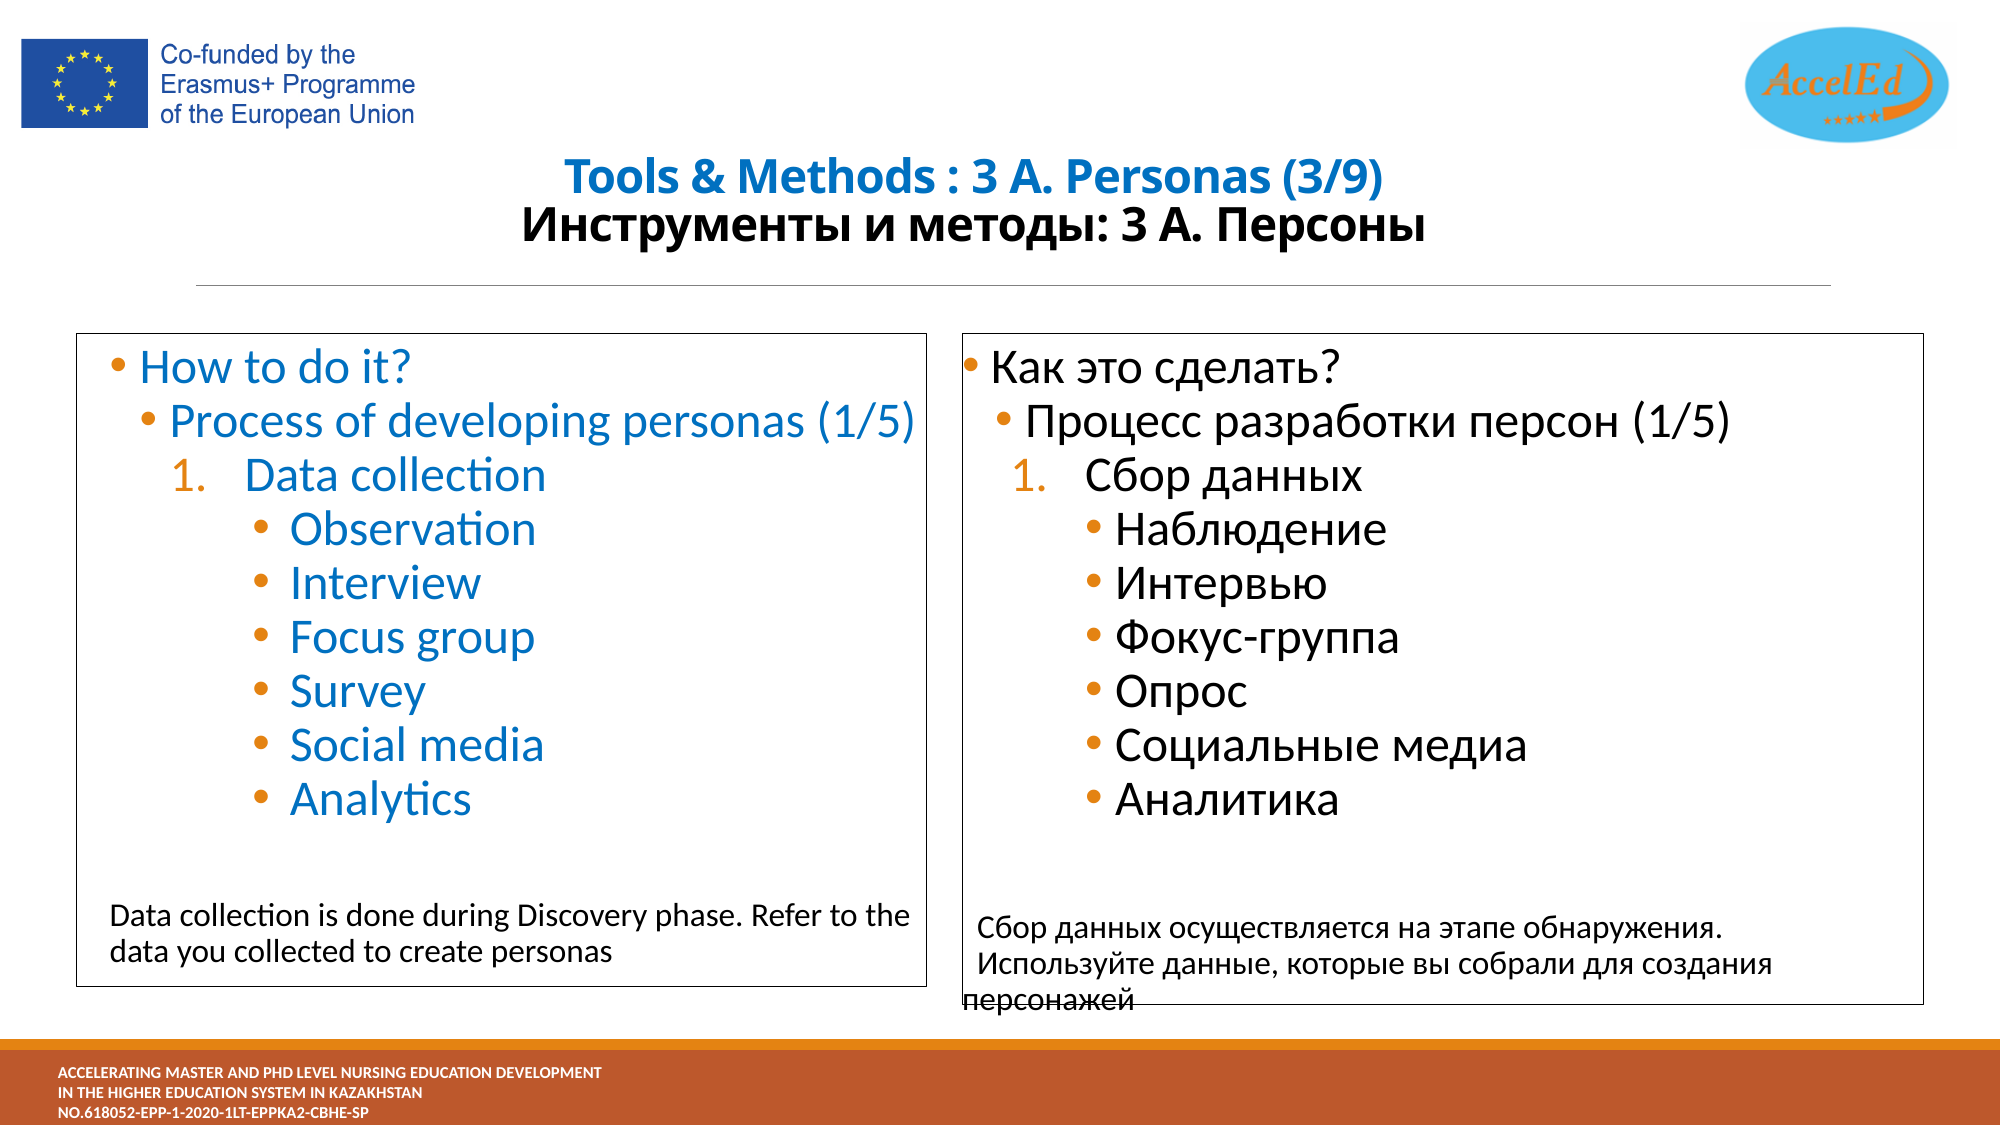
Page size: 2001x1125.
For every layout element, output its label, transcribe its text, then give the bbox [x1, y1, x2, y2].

picture [1740, 22, 1957, 149]
title Tools & Methods : 3 A. Personas (3/9) Инструменты и методы: 3 A. Персоны [50, 146, 1898, 259]
list Как это сделать? Процесс разработки персон (1/5) Сбор данных Наблюдение Интервью Фокус-группа Опрос Социальные медиа Аналитика Сбор данных осуществляется на этапе обнаружения. Используйте данные, которые вы собрали для создания персонажей [962, 332, 1924, 1005]
list How to do it? Process of developing personas (1/5) Data collection Observation Interview Focus group Survey Social media Analytics Data collection is done during Discovery phase. Refer to the data you collected to create personas [76, 332, 927, 987]
picture [0, 20, 578, 144]
